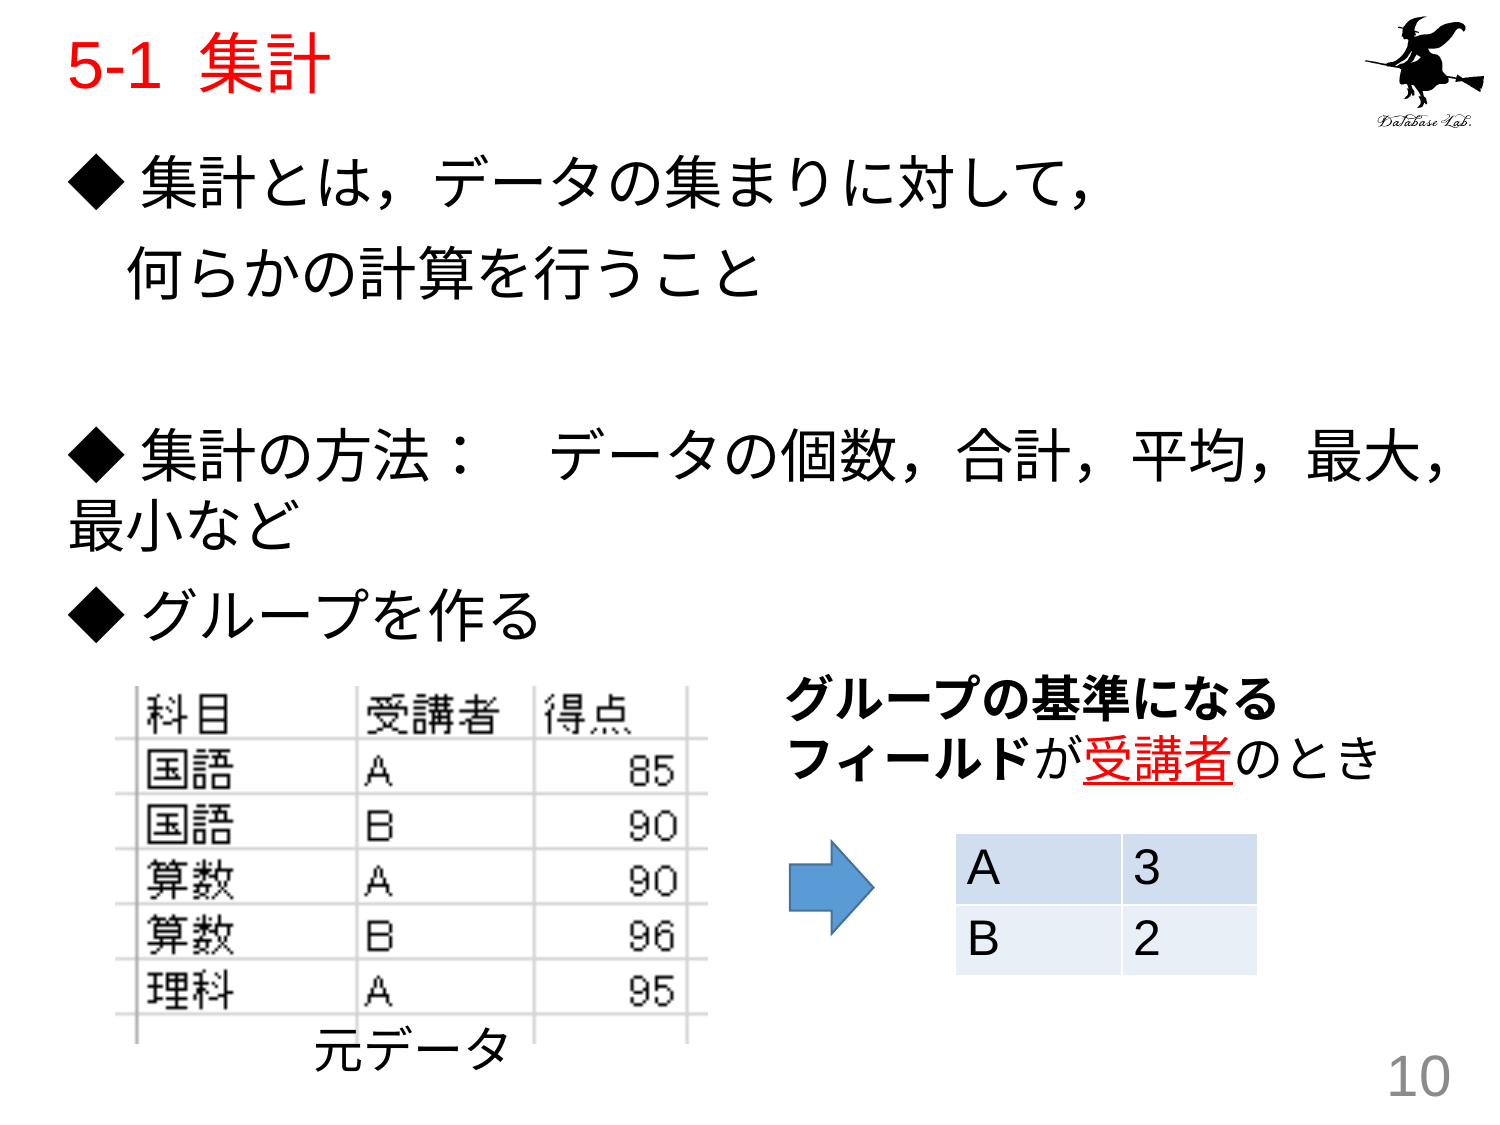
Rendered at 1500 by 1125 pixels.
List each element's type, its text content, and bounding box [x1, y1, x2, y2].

text_box 元データ [299, 1044, 532, 1087]
title 5-1 集計 [52, 28, 1441, 106]
picture [1362, 14, 1486, 130]
text_box グループの基準になる フィールドが受講者のとき [769, 660, 1406, 797]
table_cell 2 [1123, 906, 1257, 975]
text_box [788, 838, 875, 937]
table_header 3 [1123, 834, 1257, 904]
table_header A [956, 834, 1121, 904]
slide_number 10 [1129, 1042, 1467, 1103]
list ◆集計とは，データの集まりに対して， 何らかの計算を行うこと ◆集計の方法： データの個数，合計，平均，最大，最小など ◆グループを作る [52, 138, 1441, 1014]
picture [115, 686, 708, 1044]
table_cell B [956, 906, 1121, 975]
